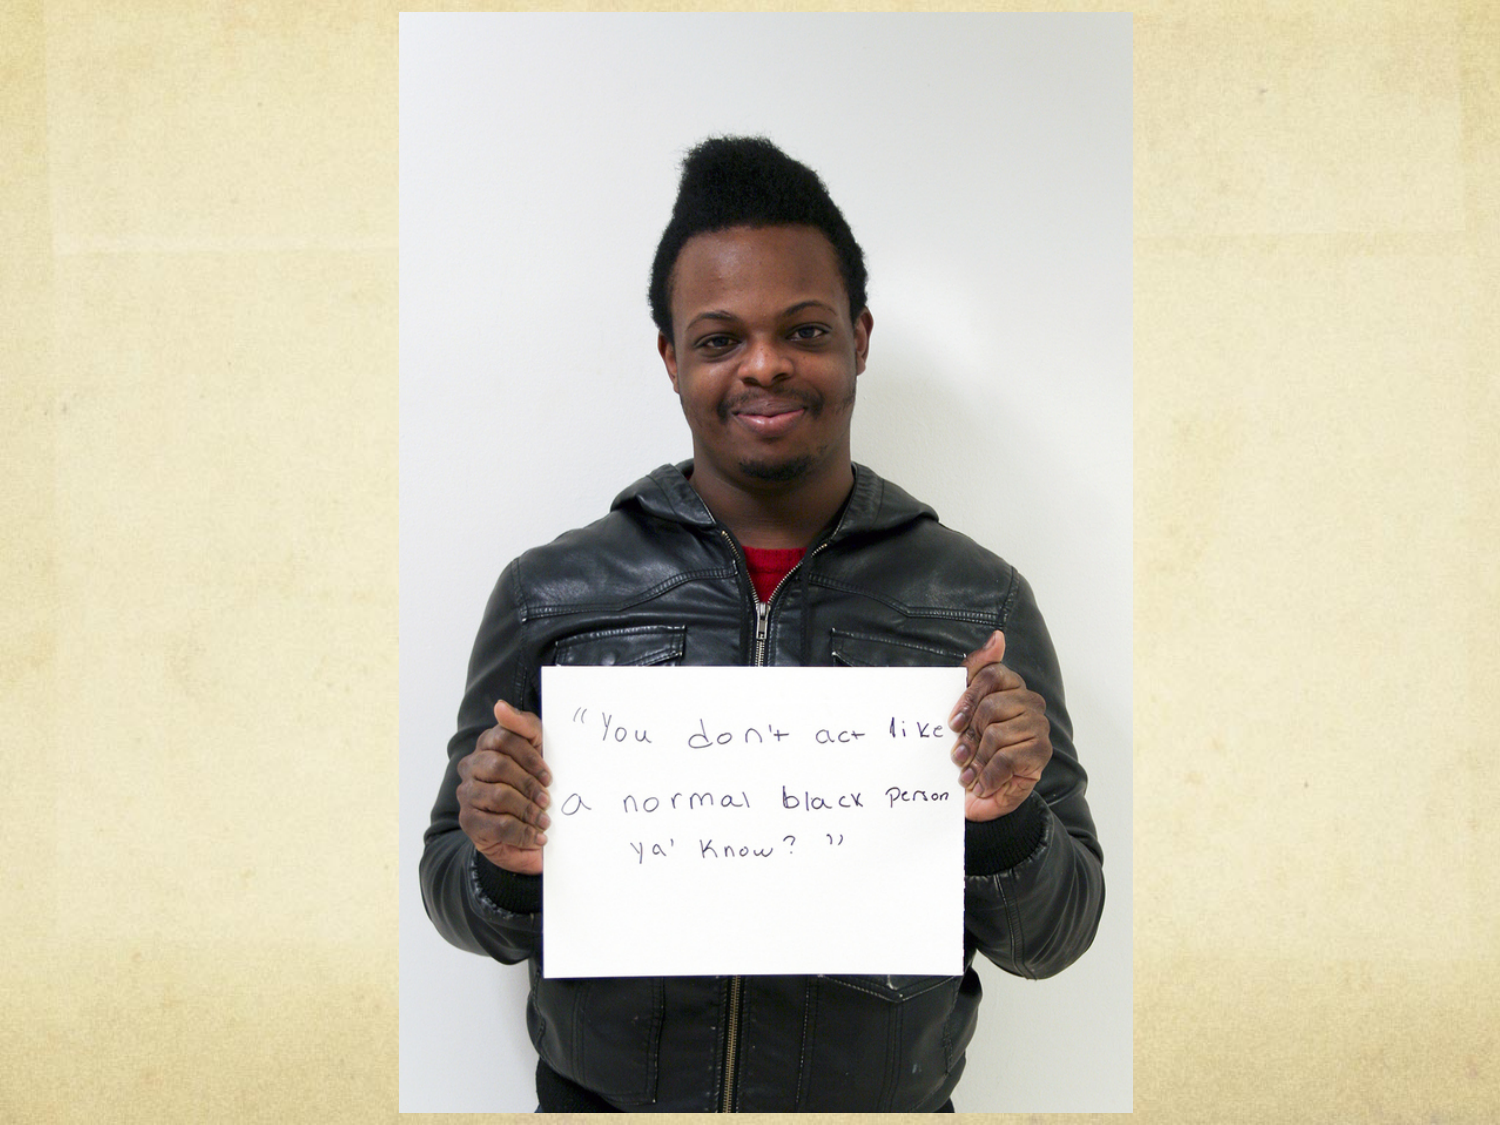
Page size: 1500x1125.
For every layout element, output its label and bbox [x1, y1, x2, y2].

picture [0, 0, 1500, 1125]
list [399, 11, 1134, 1114]
